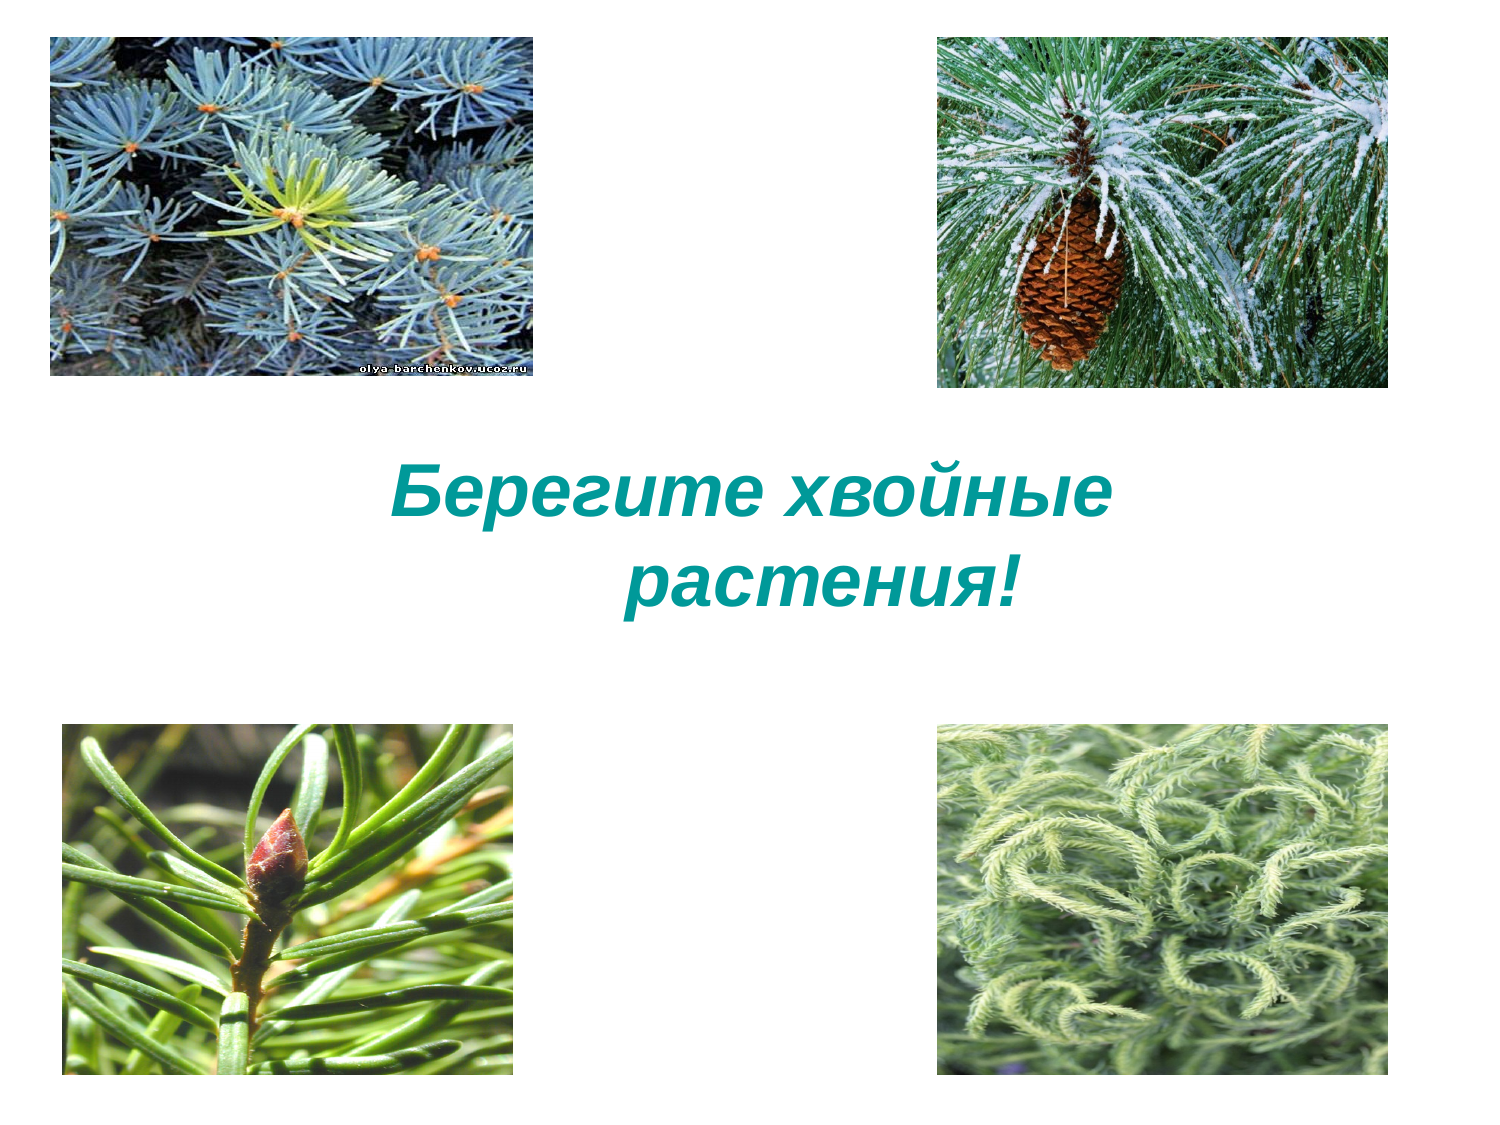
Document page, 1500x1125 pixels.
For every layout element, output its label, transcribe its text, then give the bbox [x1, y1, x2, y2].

title Берегите хвойные растения! [125, 437, 1400, 625]
picture [49, 37, 534, 376]
picture [937, 37, 1388, 388]
picture [62, 724, 513, 1076]
picture [937, 724, 1388, 1076]
